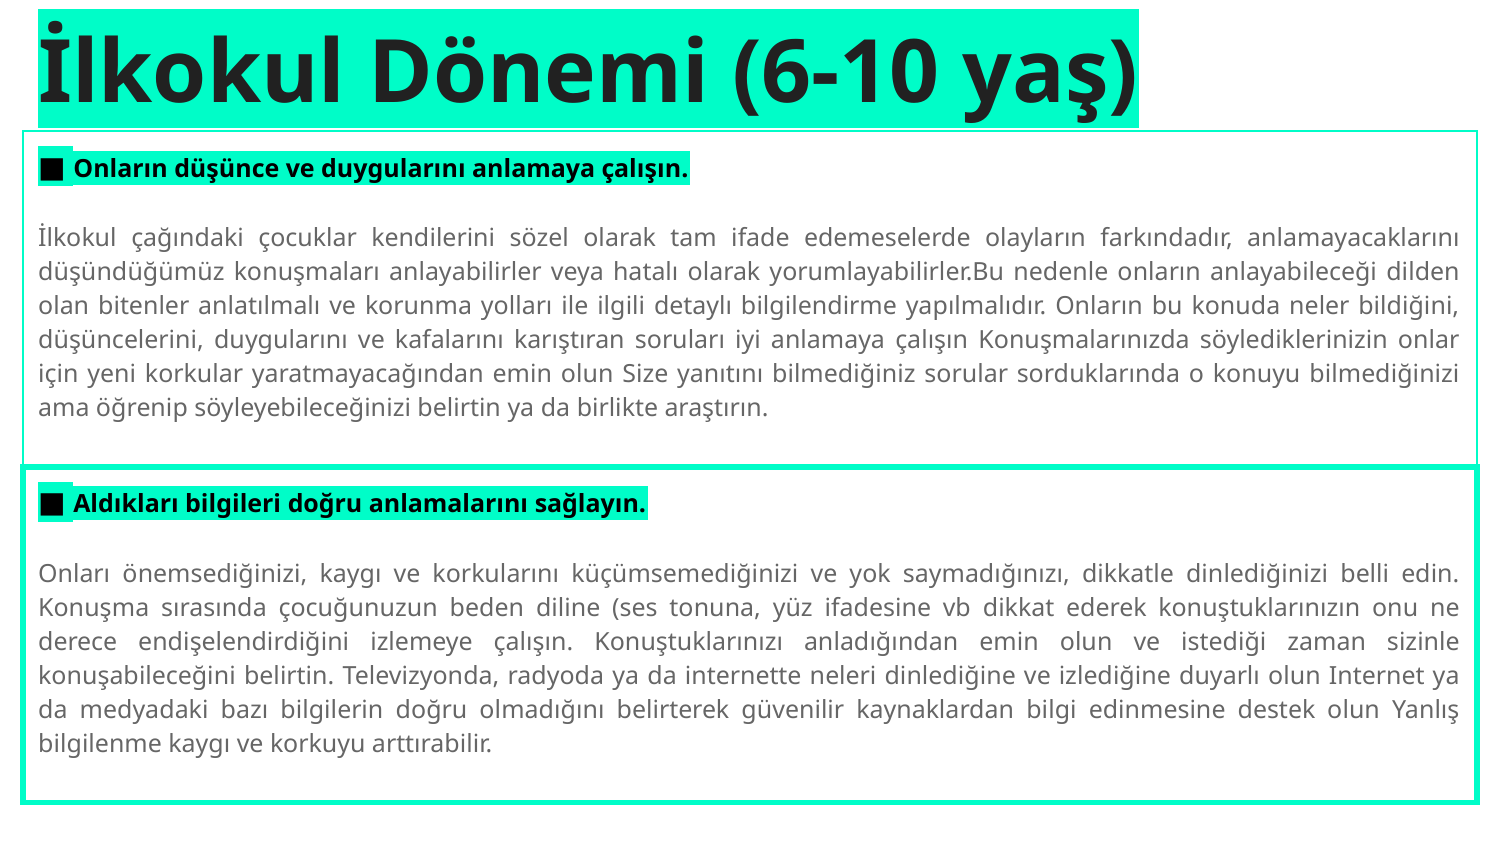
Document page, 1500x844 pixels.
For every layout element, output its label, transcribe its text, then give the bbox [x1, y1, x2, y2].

title İlkokul Dönemi (6-10 yaş) [23, 0, 1421, 130]
table_cell ■ Aldıkları bilgileri doğru anlamalarını sağlayın. Onları önemsediğinizi, kaygı ve korkularını küçümsemediğinizi ve yok saymadığınızı, dikkatle dinlediğinizi belli edin. Konuşma sırasında çocuğunuzun beden diline (ses tonuna, yüz ifadesine vb dikkat ederek konuştuklarınızın onu ne derece endişelendirdiğini izlemeye çalışın. Konuştuklarınızı anladığından emin olun ve istediği zaman sizinle konuşabileceğini belirtin. Televizyonda, radyoda ya da internette neleri dinlediğine ve izlediğine duyarlı olun Internet ya da medyadaki bazı bilgilerin doğru olmadığını belirterek güvenilir kaynaklardan bilgi edinmesine destek olun Yanlış bilgilenme kaygı ve korkuyu arttırabilir. [26, 470, 1474, 800]
table_header ■ Onların düşünce ve duygularını anlamaya çalışın. İlkokul çağındaki çocuklar kendilerini sözel olarak tam ifade edemeselerde olayların farkındadır, anlamayacaklarını düşündüğümüz konuşmaları anlayabilirler veya hatalı olarak yorumlayabilirler.Bu nedenle onların anlayabileceği dilden olan bitenler anlatılmalı ve korunma yolları ile ilgili detaylı bilgilendirme yapılmalıdır. Onların bu konuda neler bildiğini, düşüncelerini, duygularını ve kafalarını karıştıran soruları iyi anlamaya çalışın Konuşmalarınızda söylediklerinizin onlar için yeni korkular yaratmayacağından emin olun Size yanıtını bilmediğiniz sorular sorduklarında o konuyu bilmediğinizi ama öğrenip söyleyebileceğinizi belirtin ya da birlikte araştırın. [24, 132, 1476, 464]
